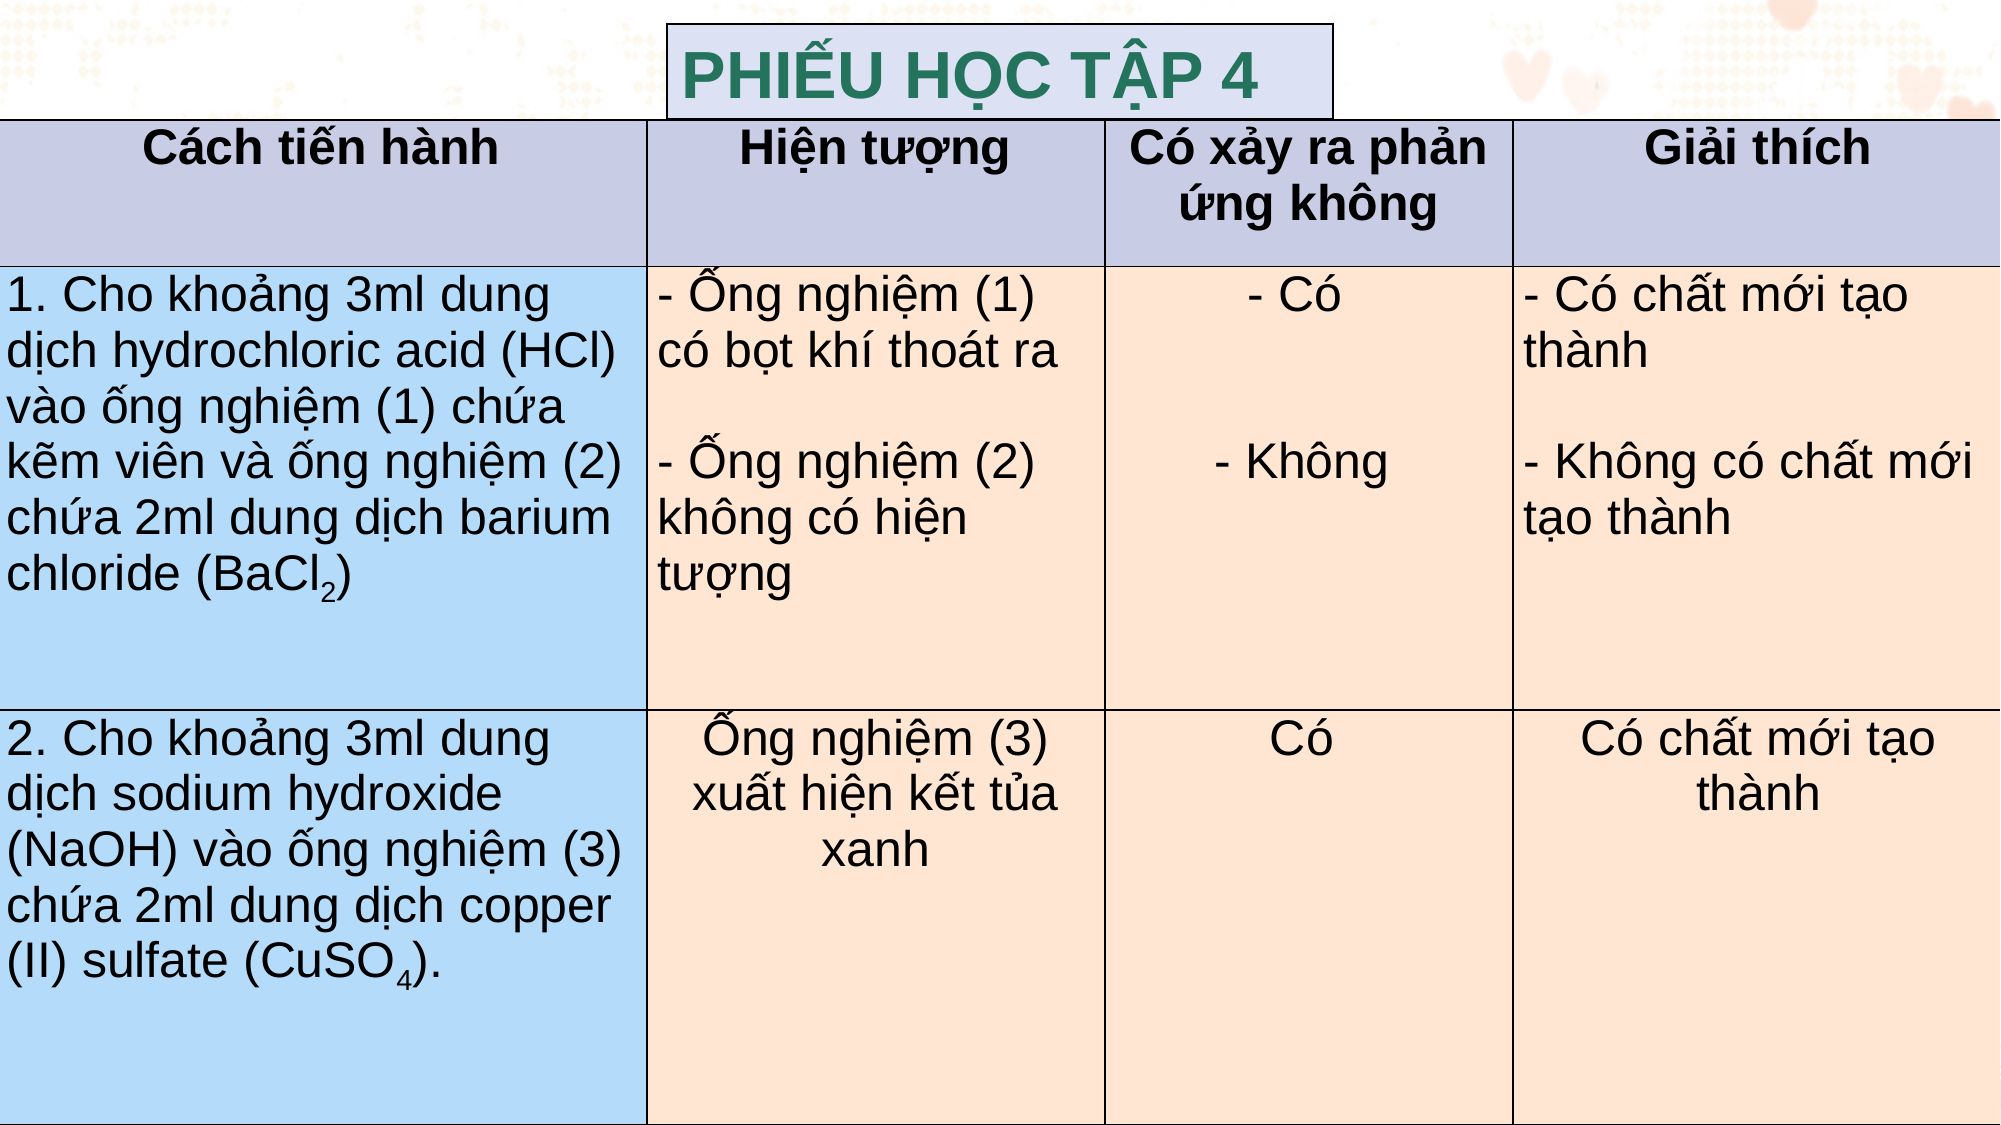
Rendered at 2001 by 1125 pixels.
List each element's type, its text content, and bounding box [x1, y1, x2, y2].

table_header Giải thích [1514, 121, 2000, 266]
table_header Hiện tượng [648, 121, 1104, 266]
table_cell - Ống nghiệm (1) có bọt khí thoát ra - Ống nghiệm (2) không có hiện tượng [648, 267, 1104, 709]
table_cell 2. Cho khoảng 3ml dung dịch sodium hydroxide (NaOH) vào ống nghiệm (3) chứa 2ml dung dịch copper (II) sulfate (CuSO4). [0, 711, 646, 1124]
table_header Có xảy ra phản ứng không [1106, 121, 1512, 266]
table_cell Có chất mới tạo thành [1514, 711, 2000, 1124]
table_cell Ống nghiệm (3) xuất hiện kết tủa xanh [648, 711, 1104, 1124]
table_cell Có [1106, 711, 1512, 1124]
table_cell - Có - Không [1106, 267, 1512, 709]
table_cell 1. Cho khoảng 3ml dung dịch hydrochloric acid (HCl) vào ống nghiệm (1) chứa kẽm viên và ống nghiệm (2) chứa 2ml dung dịch barium chloride (BaCl2) [0, 267, 646, 709]
picture [0, 0, 2001, 1125]
text_box PHIẾU HỌC TẬP 4 [666, 23, 1334, 120]
table_cell - Có chất mới tạo thành - Không có chất mới tạo thành [1514, 267, 2000, 709]
table_header Cách tiến hành [0, 121, 646, 266]
